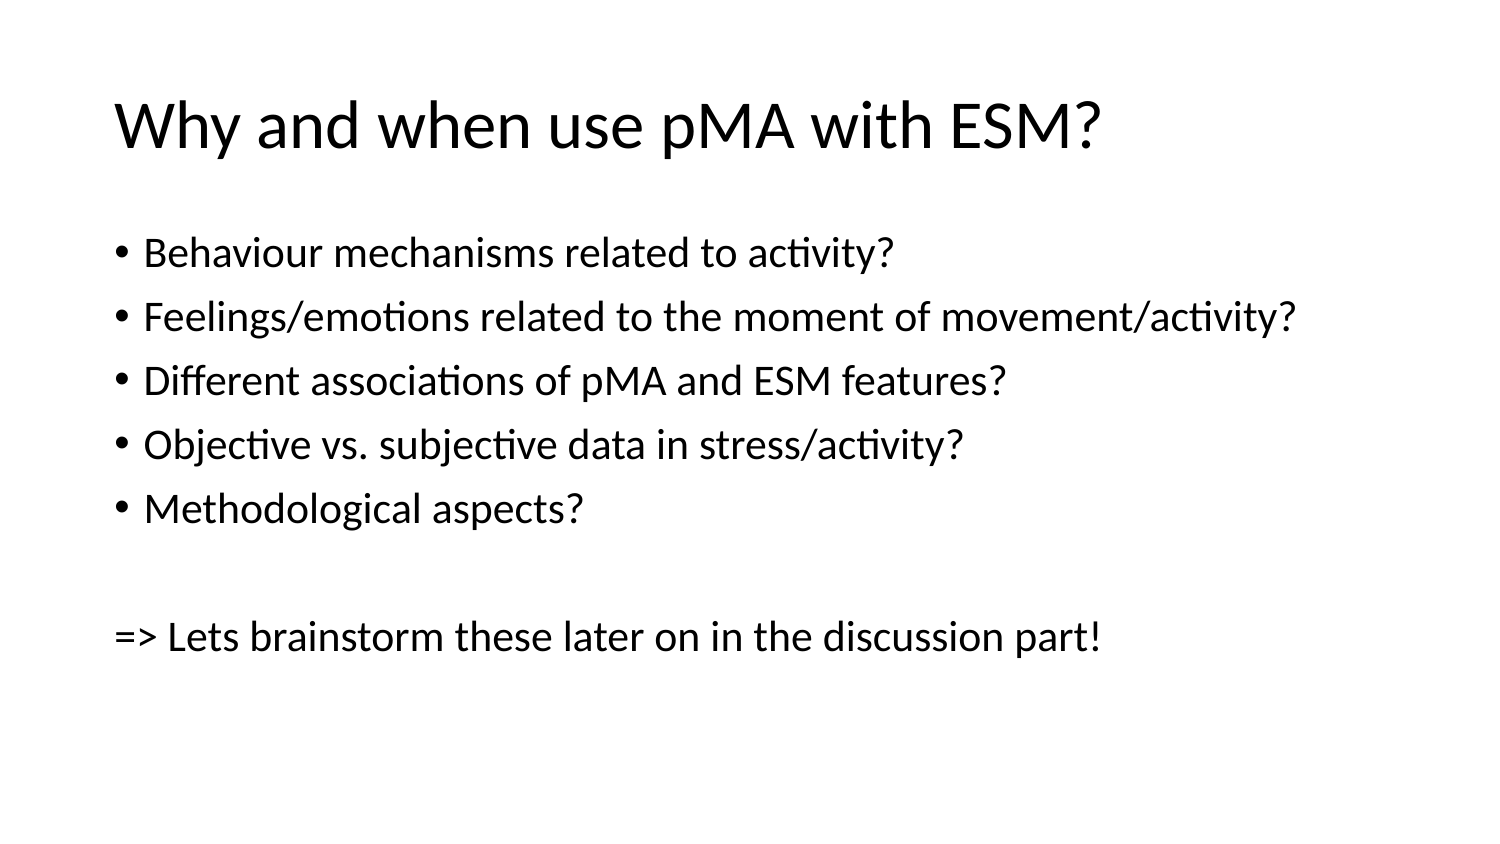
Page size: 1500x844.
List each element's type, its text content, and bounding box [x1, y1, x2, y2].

list Behaviour mechanisms related to activity? Feelings/emotions related to the moment of movement/activity? Different associations of pMA and ESM features? Objective vs. subjective data in stress/activity? Methodological aspects? => Lets brainstorm these later on in the discussion part! [103, 224, 1397, 836]
title Why and when use pMA with ESM? [103, 44, 1397, 208]
